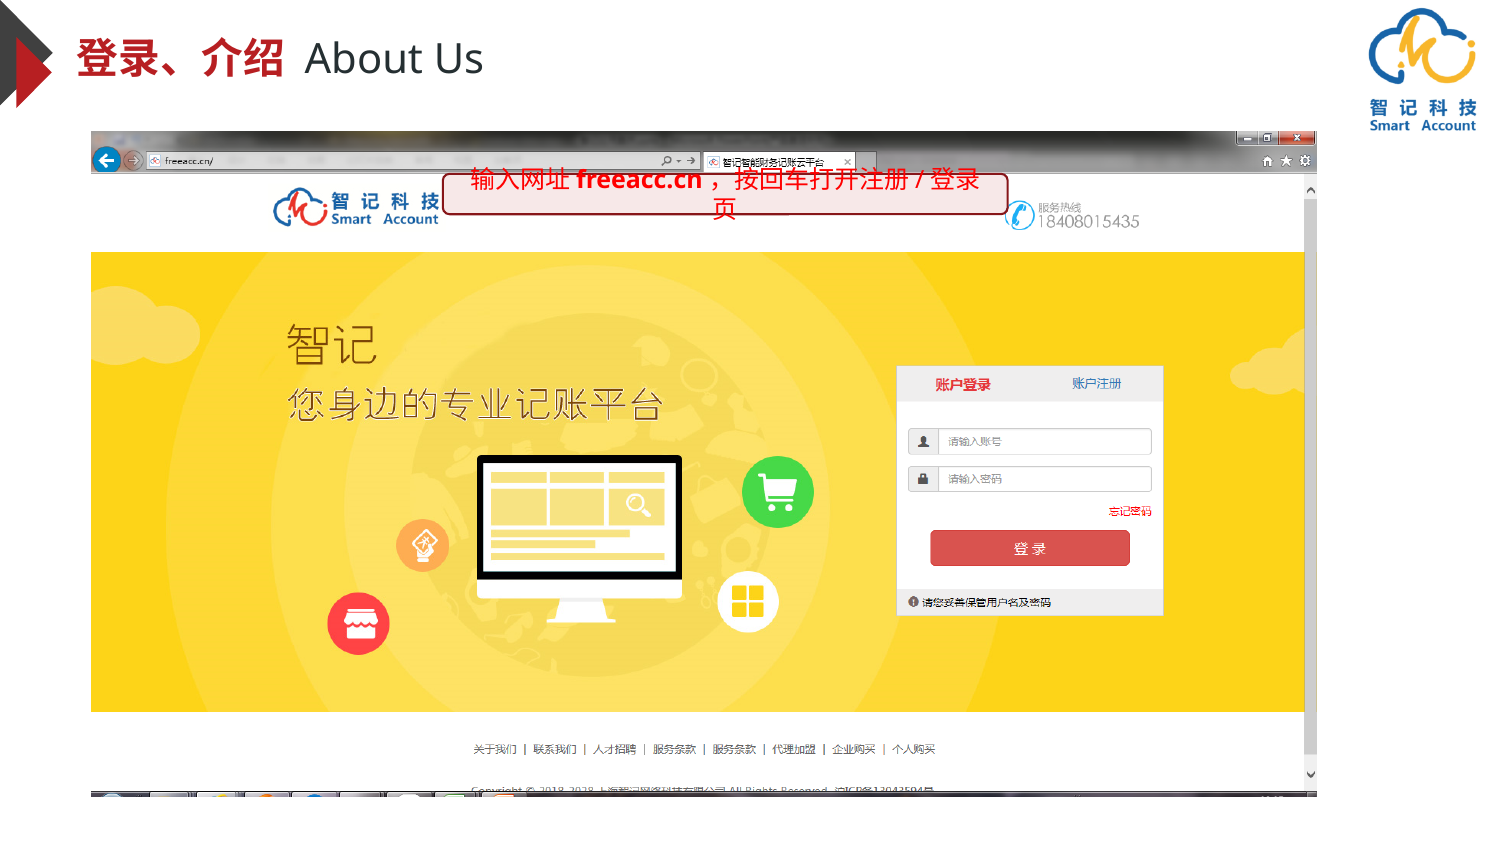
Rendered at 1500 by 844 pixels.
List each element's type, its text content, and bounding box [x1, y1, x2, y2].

picture [91, 131, 1317, 797]
text_box About Us [304, 32, 485, 83]
text_box 登录、介绍 [76, 32, 286, 83]
text_box [0, 0, 53, 106]
text_box [16, 36, 52, 109]
picture [1349, 0, 1500, 151]
